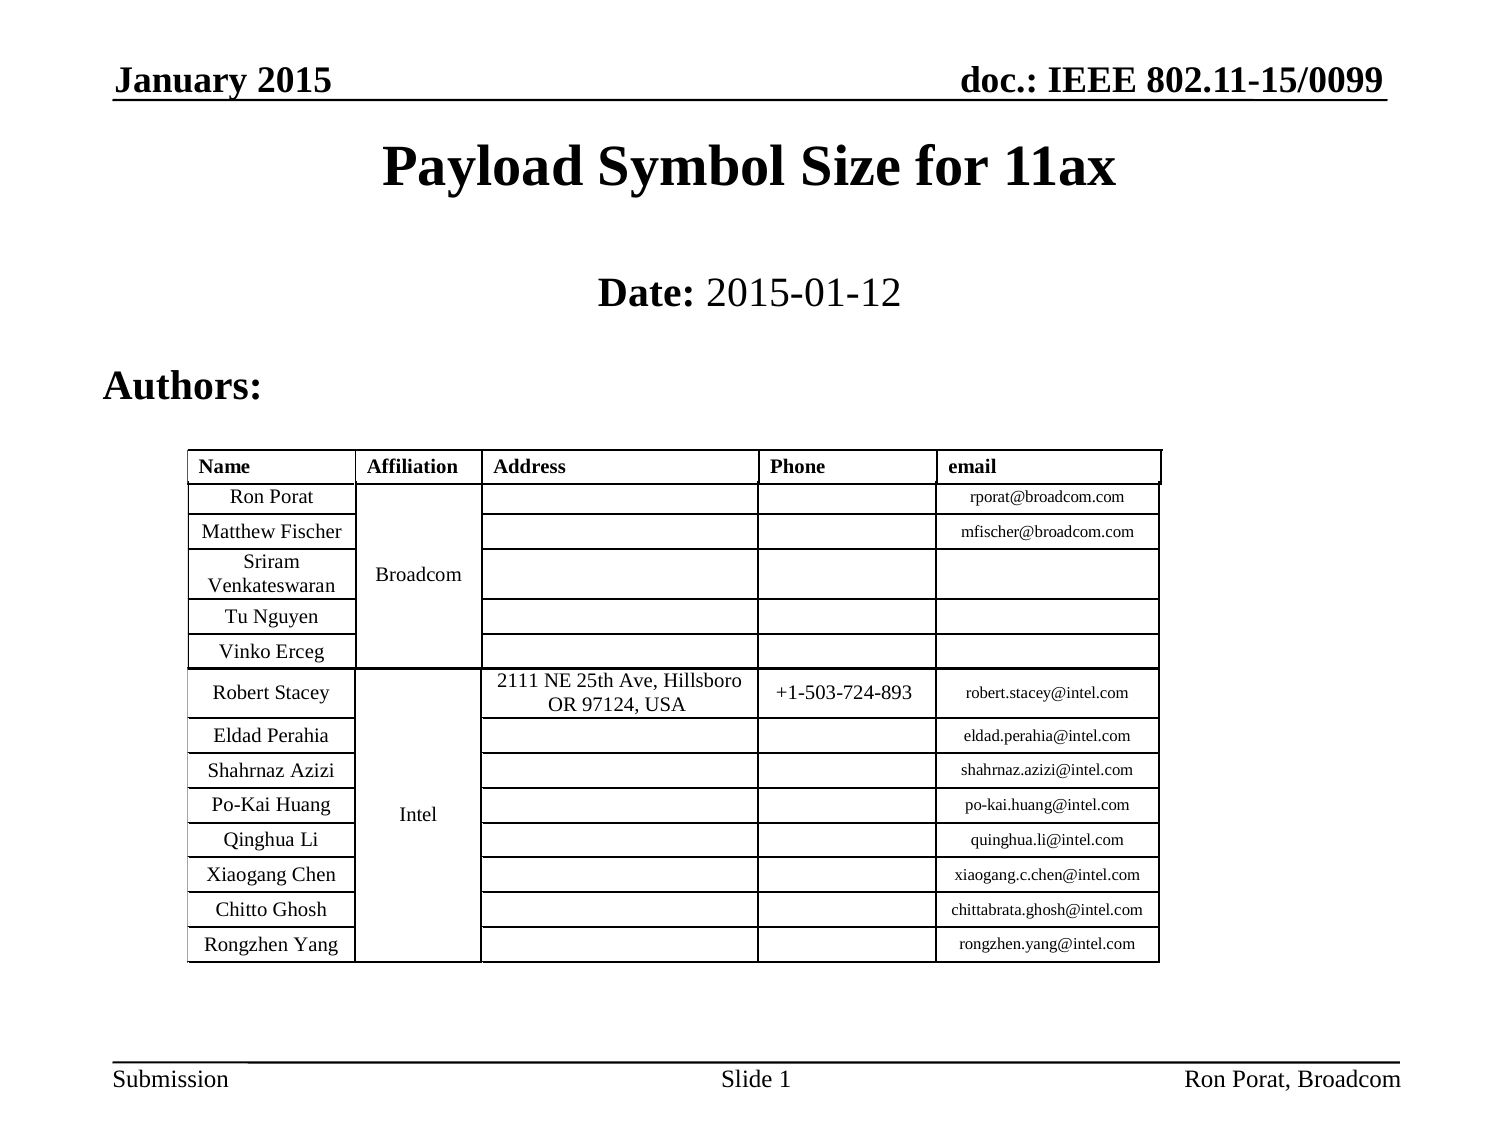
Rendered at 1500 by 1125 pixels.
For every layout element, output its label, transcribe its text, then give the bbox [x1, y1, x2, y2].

title Payload Symbol Size for 11ax [112, 112, 1388, 213]
slide_number Slide 1 [712, 1061, 800, 1093]
text_box Date: 2015-01-12 [112, 257, 1388, 320]
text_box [187, 520, 1249, 1001]
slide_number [114, 54, 335, 101]
footer Ron Porat, Broadcom [1181, 1061, 1402, 1093]
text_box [186, 449, 1251, 512]
text_box Authors: [87, 349, 325, 413]
